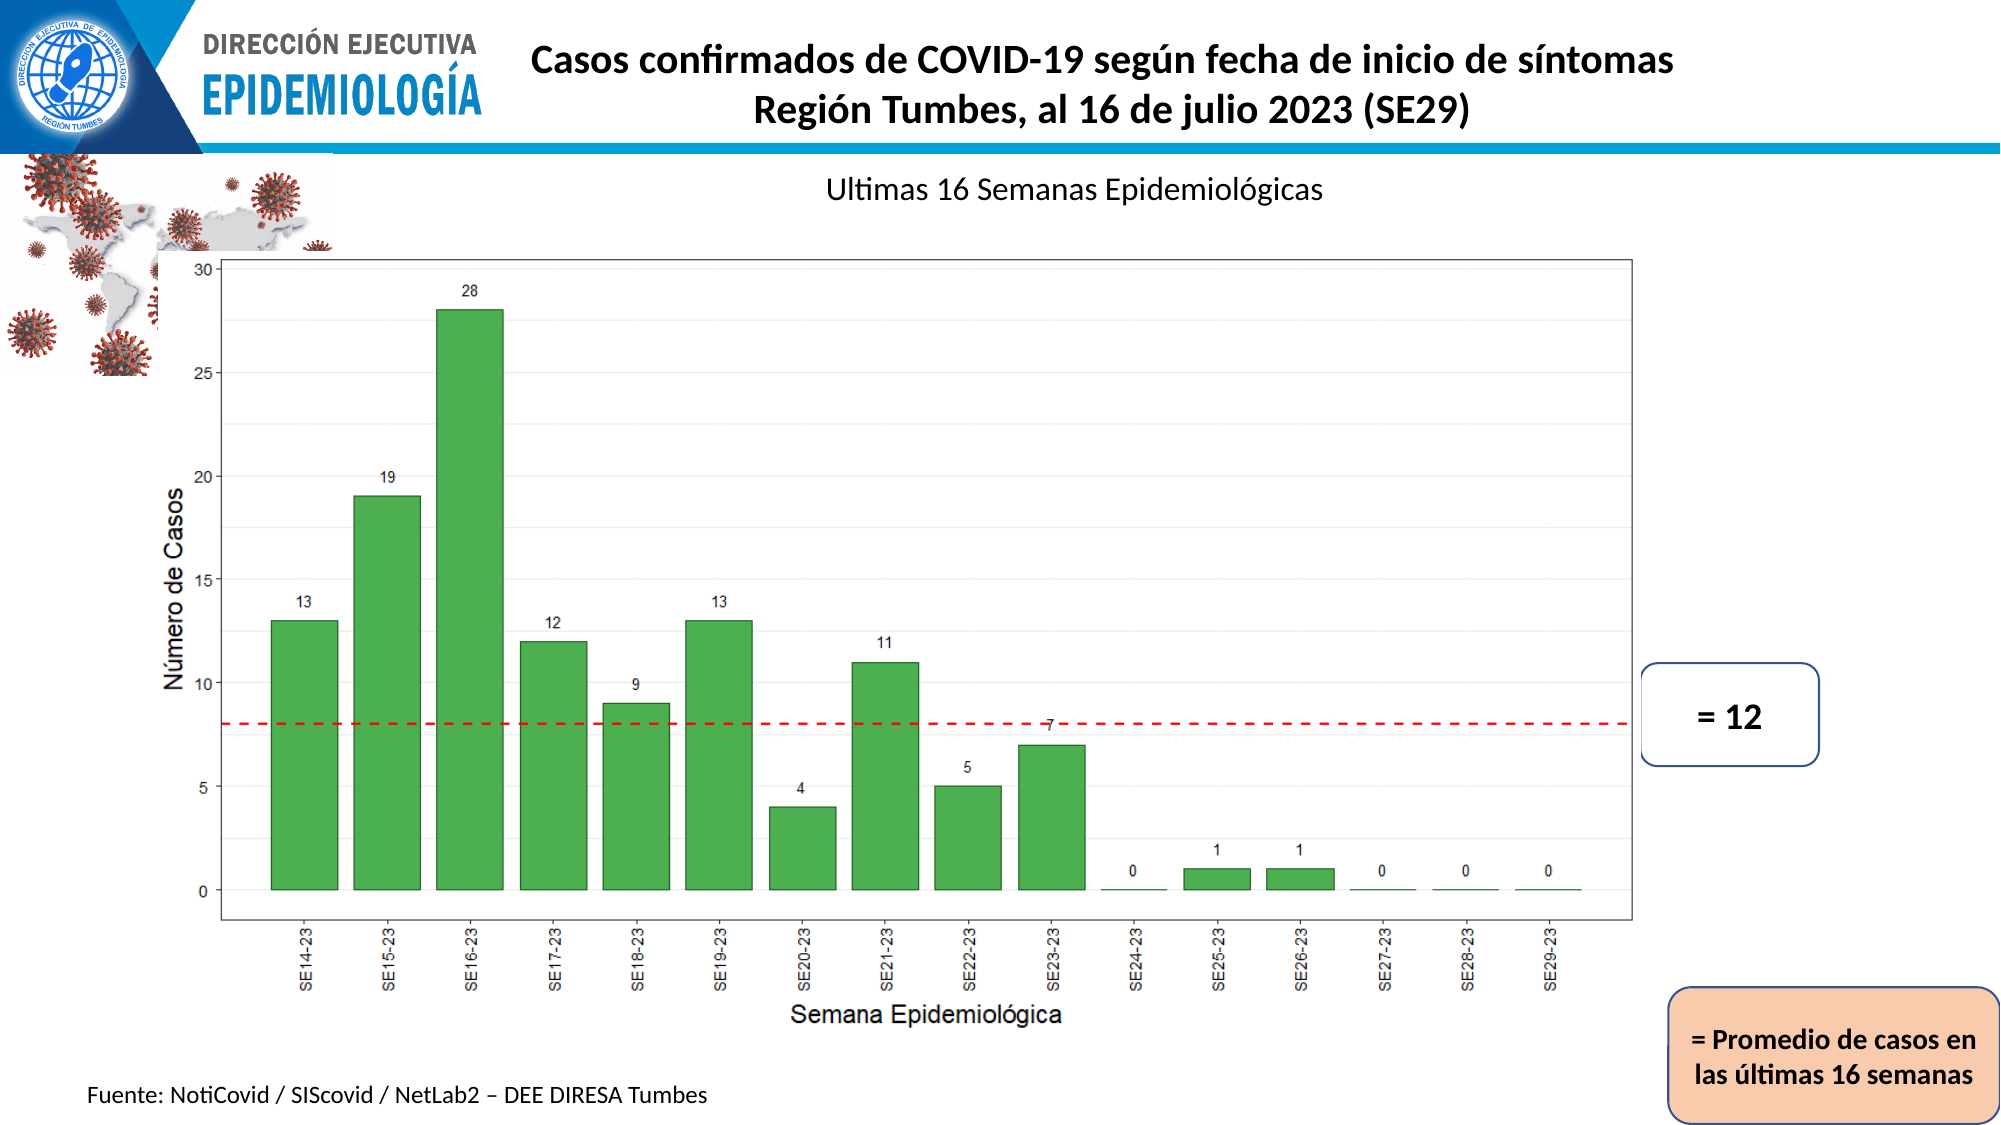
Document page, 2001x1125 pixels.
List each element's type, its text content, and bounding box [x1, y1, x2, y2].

picture [0, 0, 1641, 1029]
text_box [333, 142, 2000, 155]
text_box Fuente: NotiCovid / SIScovid / NetLab2 – DEE DIRESA Tumbes [72, 1071, 1228, 1116]
text_box Casos confirmados de COVID-19 según fecha de inicio de síntomas Región Tumbes, al 16 de julio 2023 (SE29) [516, 24, 1700, 140]
text_box Ultimas 16 Semanas Epidemiológicas [790, 159, 1360, 215]
